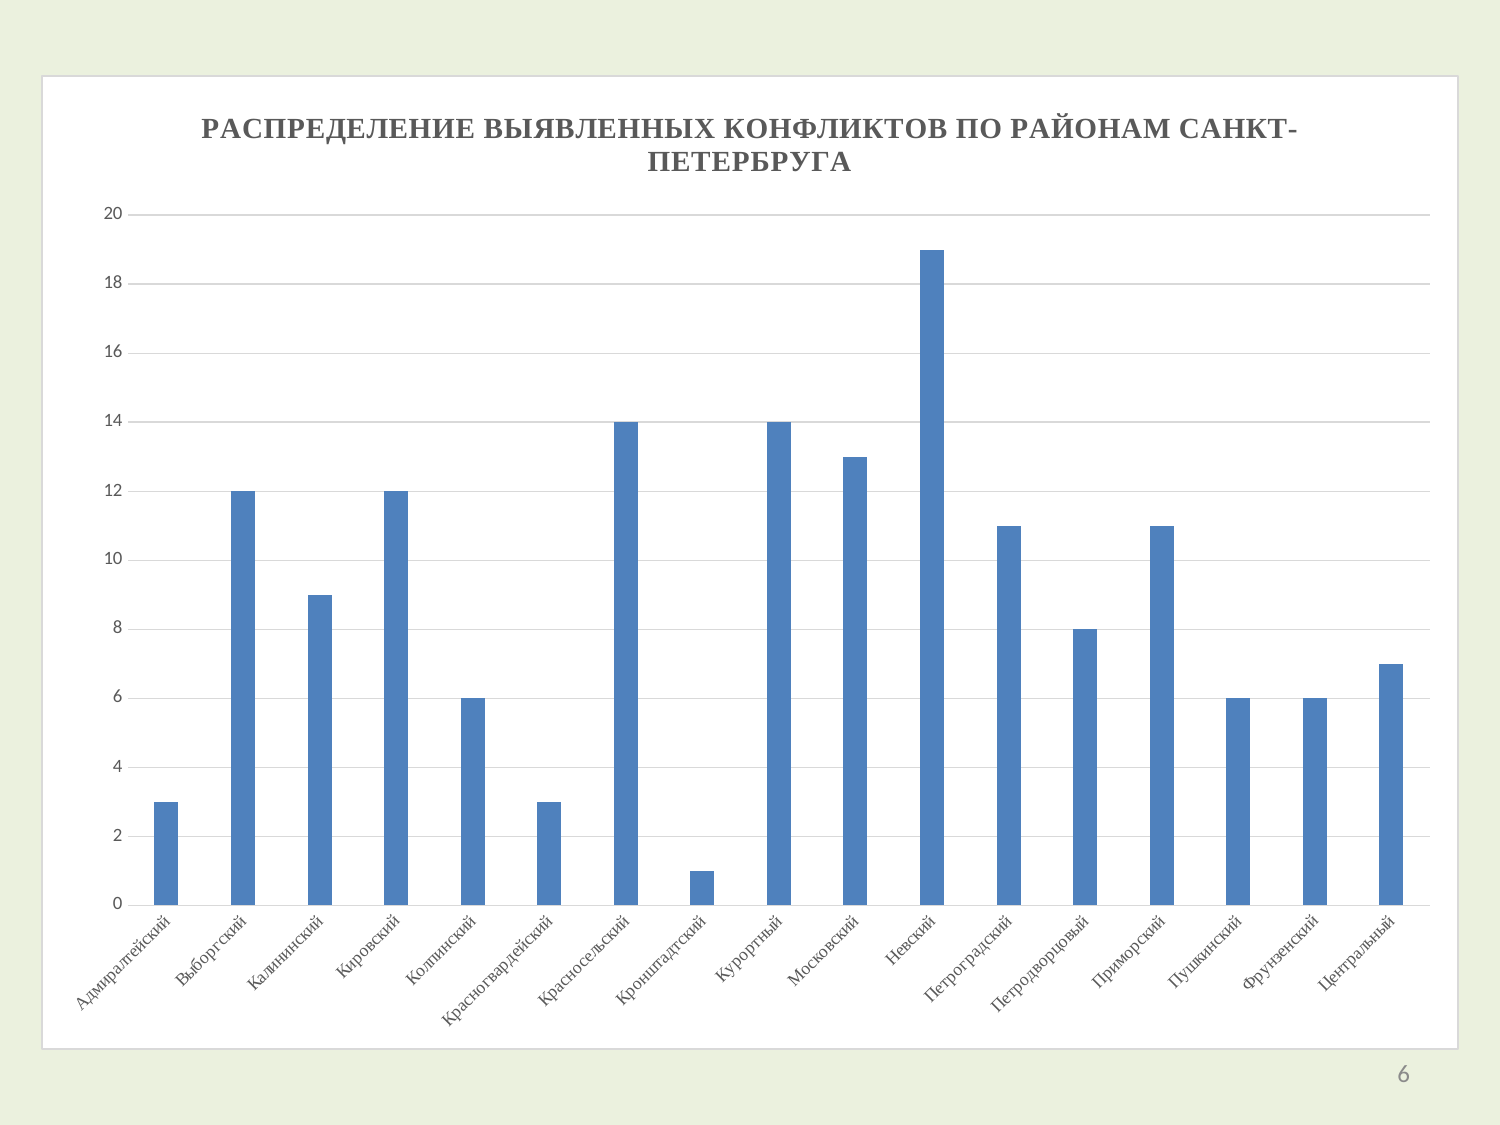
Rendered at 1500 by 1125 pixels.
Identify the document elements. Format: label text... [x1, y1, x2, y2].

chart [41, 75, 1459, 1050]
slide_number 6 [1074, 1057, 1425, 1103]
